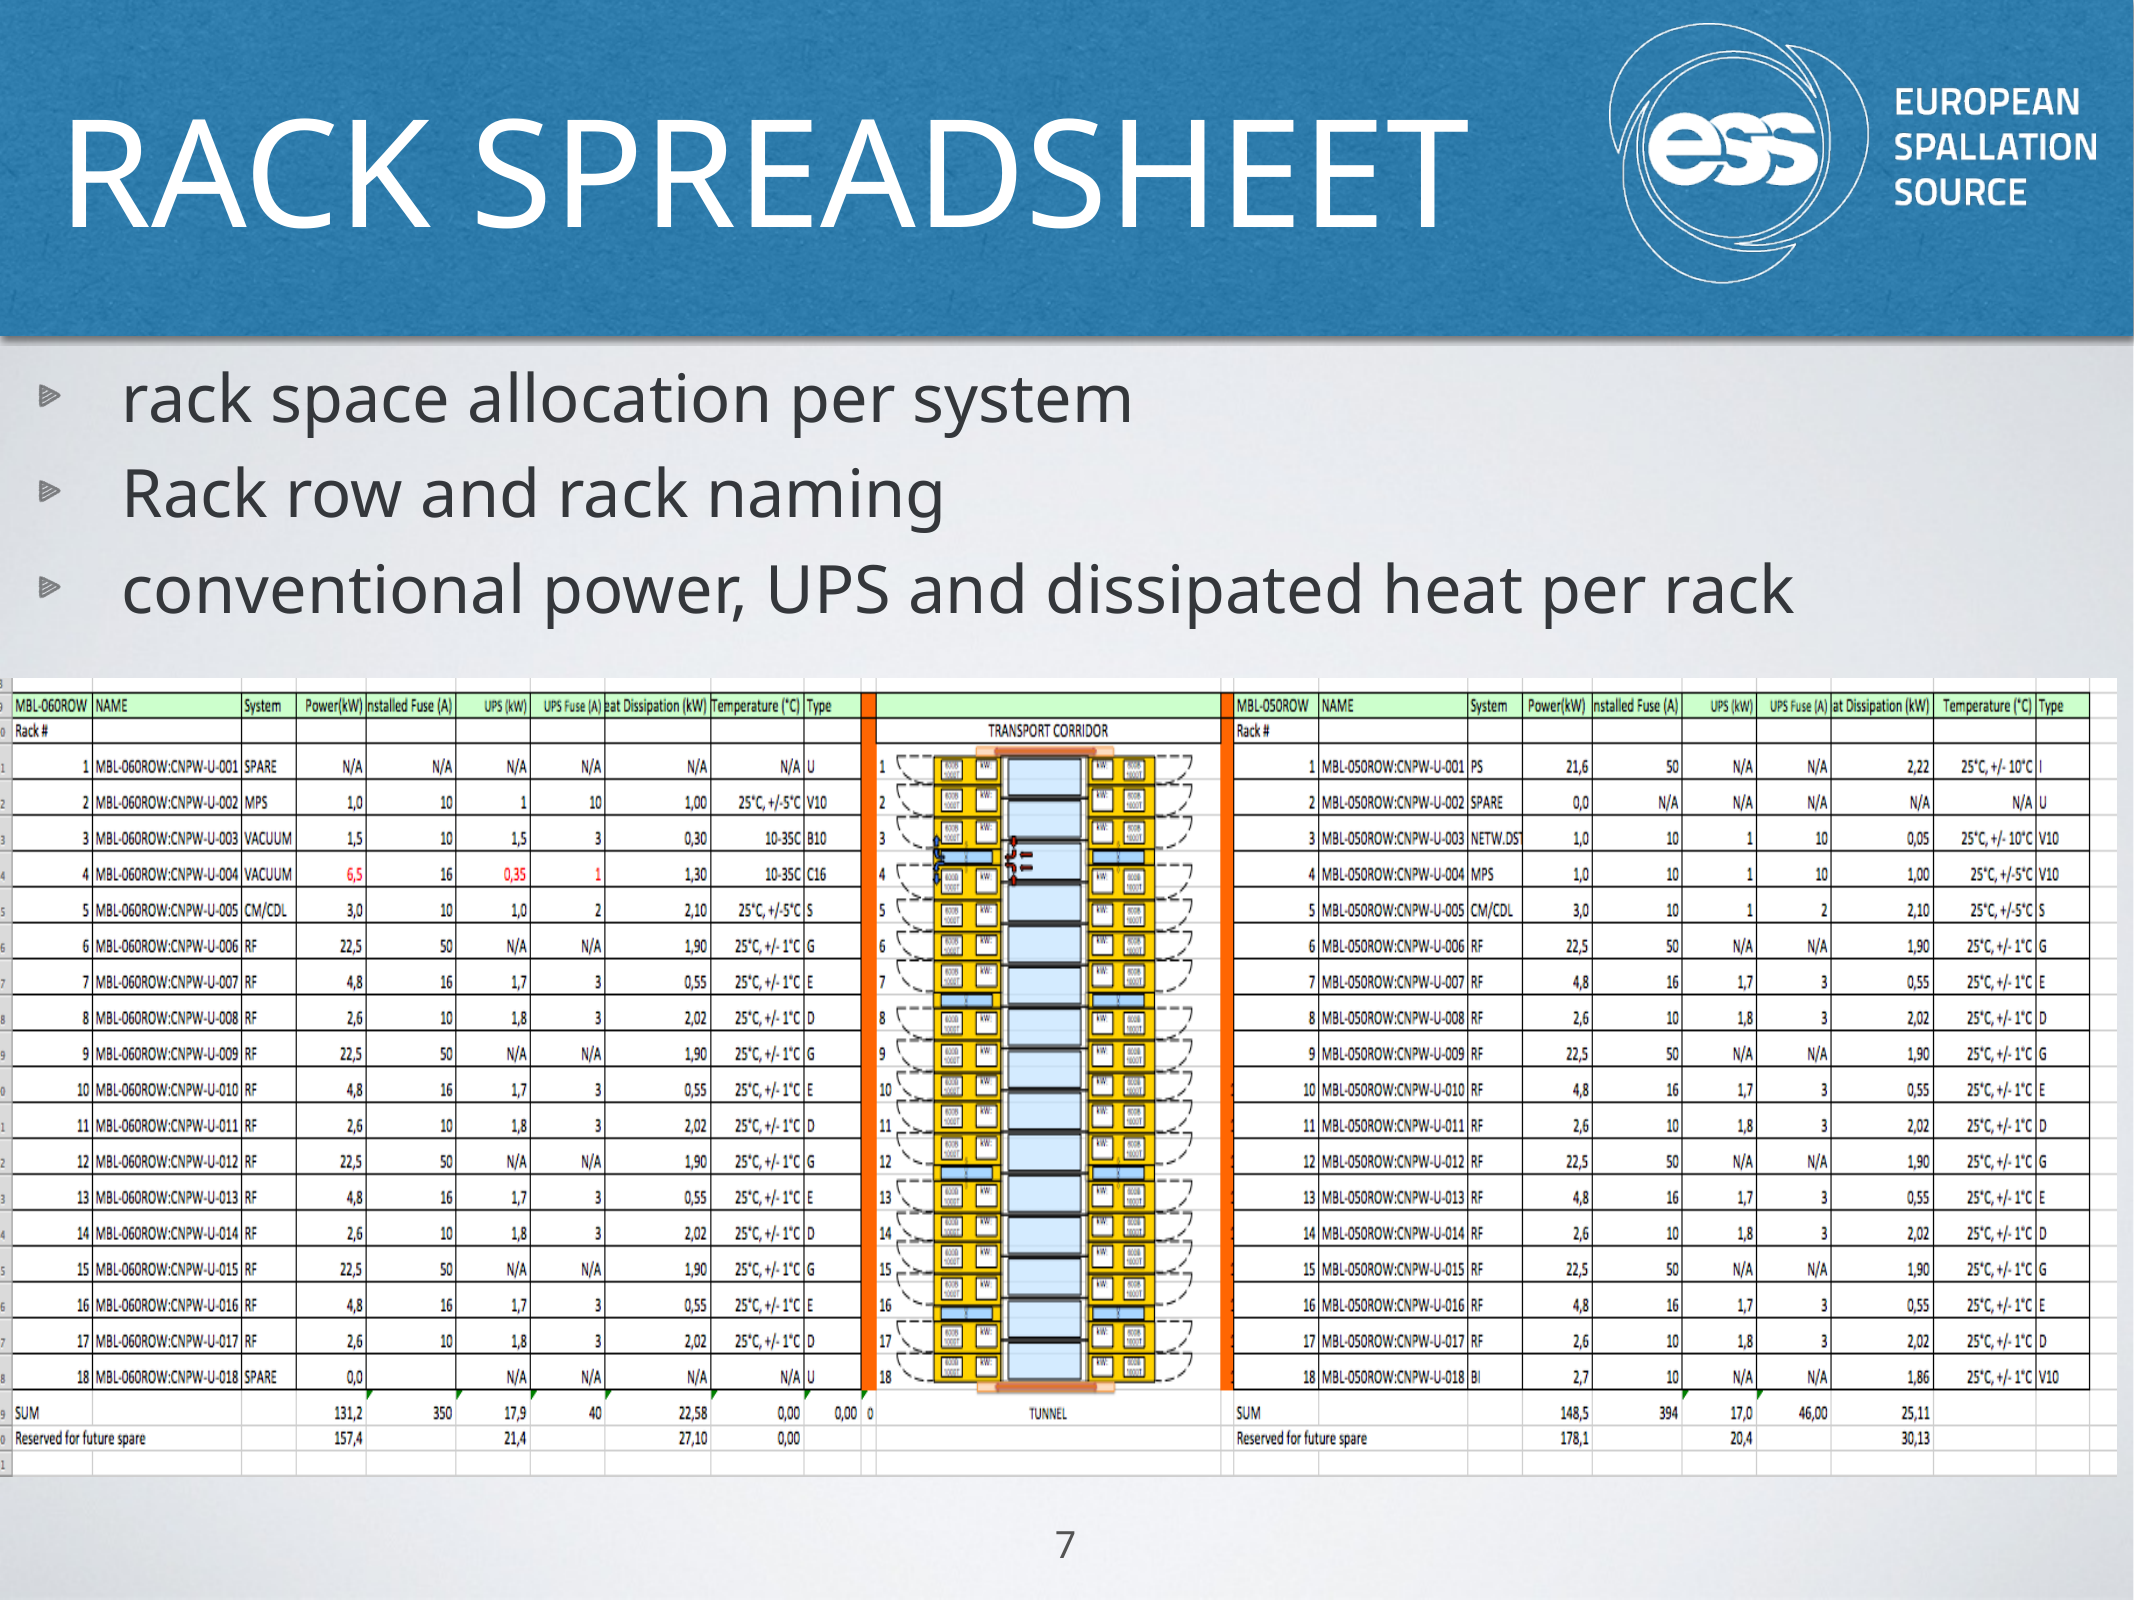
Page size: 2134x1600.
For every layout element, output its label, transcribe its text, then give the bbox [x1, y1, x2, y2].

title rack spreadsheet [57, 67, 1572, 269]
list rack space allocation per system Rack row and rack naming conventional power, UPS and dissipated heat per rack [38, 338, 2056, 677]
picture [0, 0, 2134, 1600]
slide_number 7 [1046, 1520, 1085, 1580]
